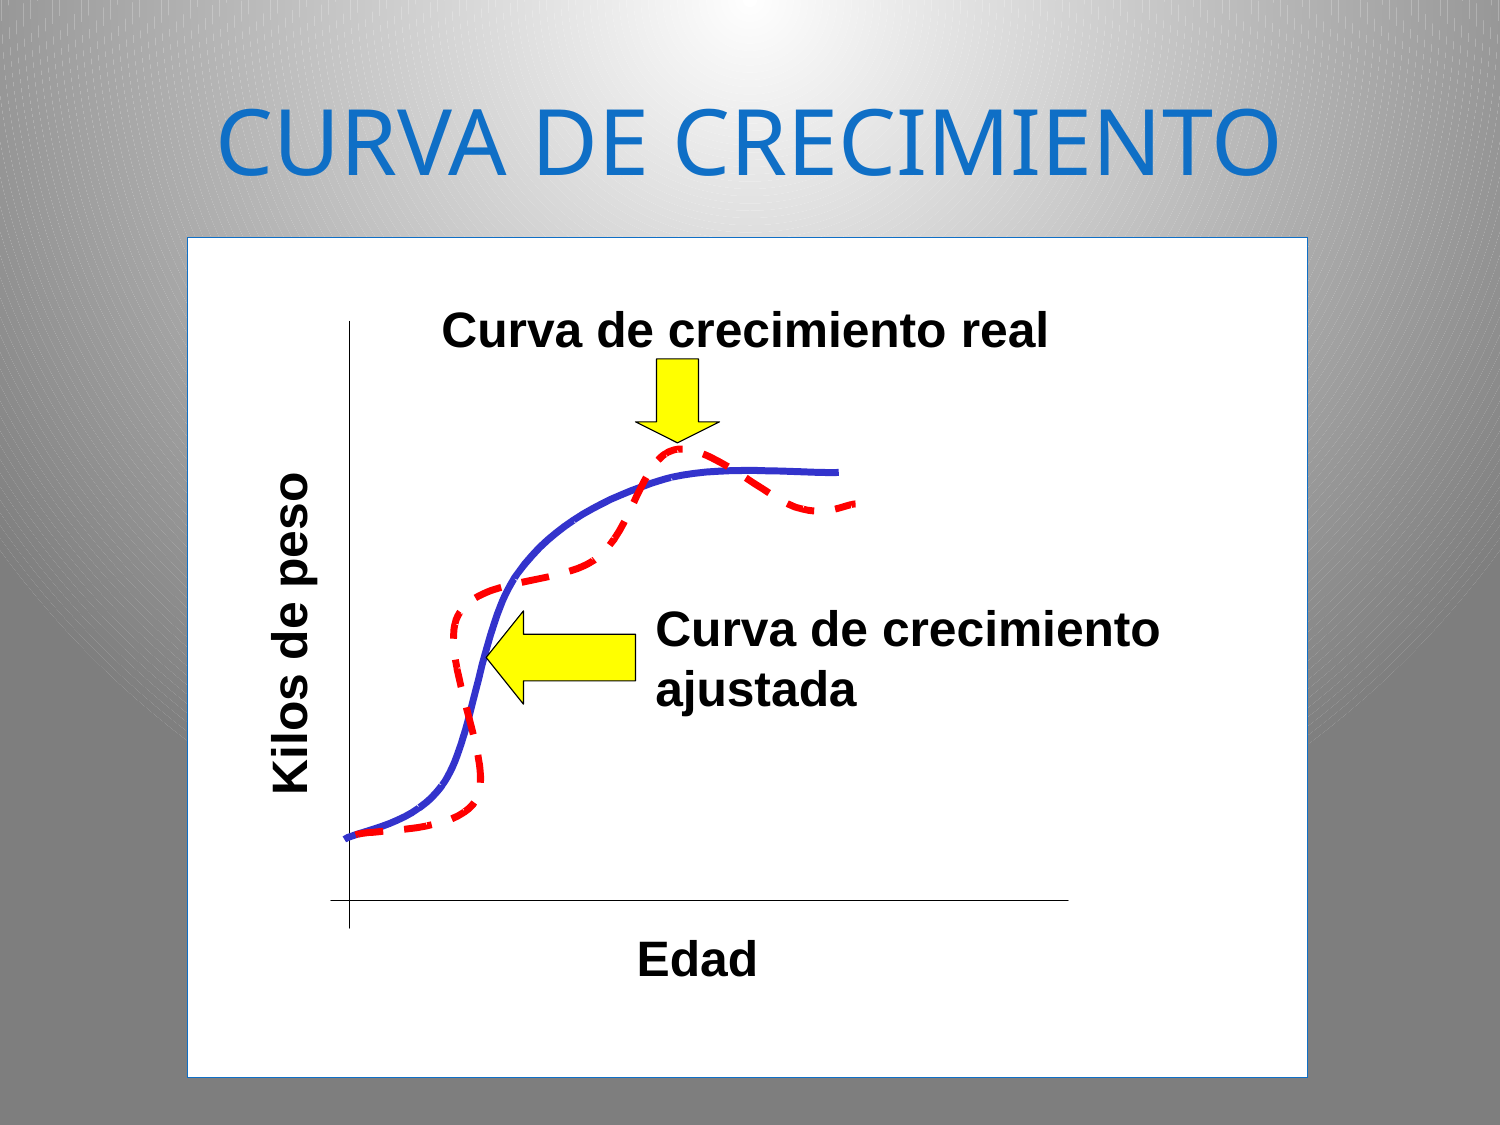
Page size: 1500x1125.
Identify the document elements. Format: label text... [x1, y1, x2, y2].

title CURVA DE CRECIMIENTO [75, 45, 1425, 233]
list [187, 237, 1308, 1078]
